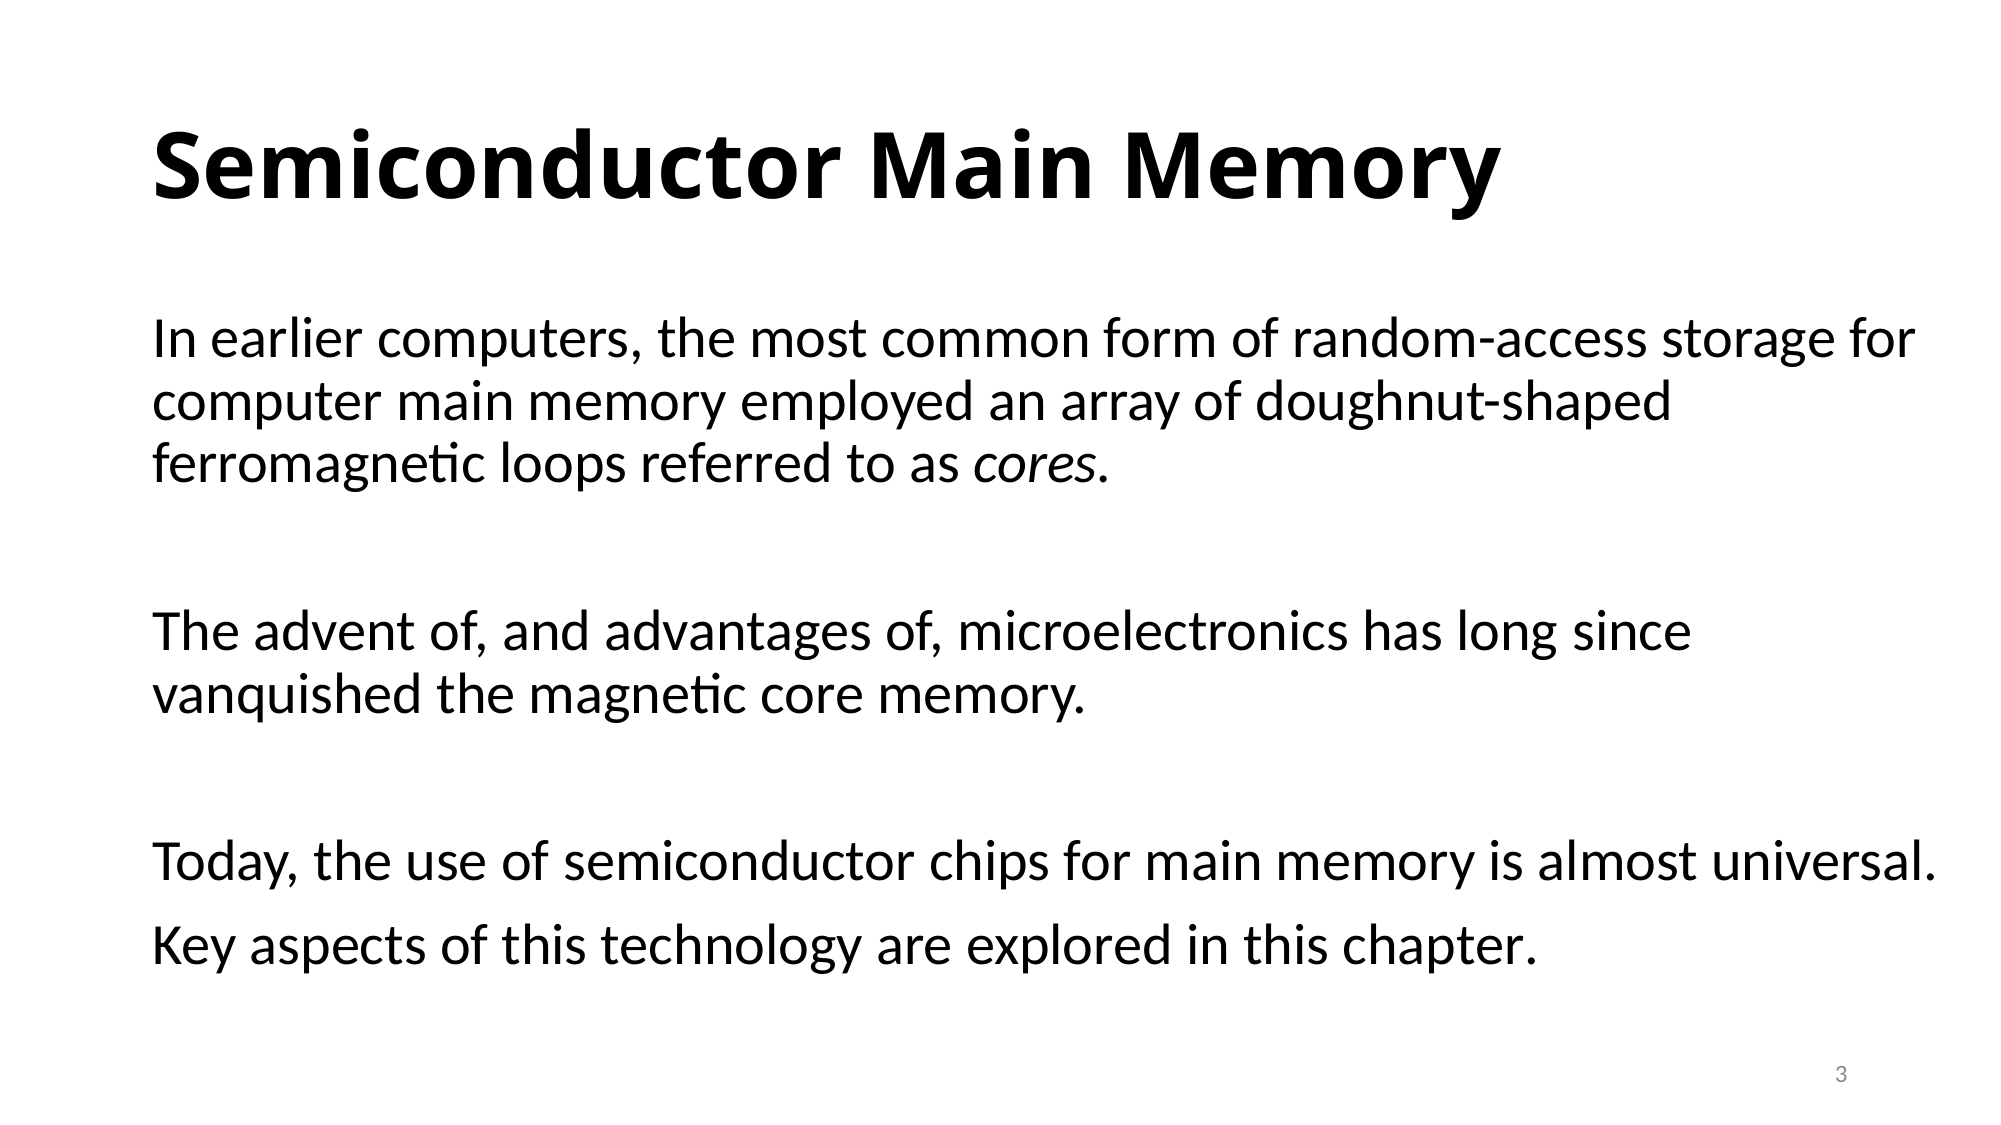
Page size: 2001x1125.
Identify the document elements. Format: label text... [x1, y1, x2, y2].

title Semiconductor Main Memory [137, 59, 1863, 278]
slide_number 3 [1412, 1042, 1863, 1103]
list In earlier computers, the most common form of random-access storage for computer main memory employed an array of doughnut-shaped ferromagnetic loops referred to as cores. The advent of, and advantages of, microelectronics has long since vanquished the magnetic core memory. Today, the use of semiconductor chips for main memory is almost universal. Key aspects of this technology are explored in this chapter. [137, 299, 1971, 1125]
